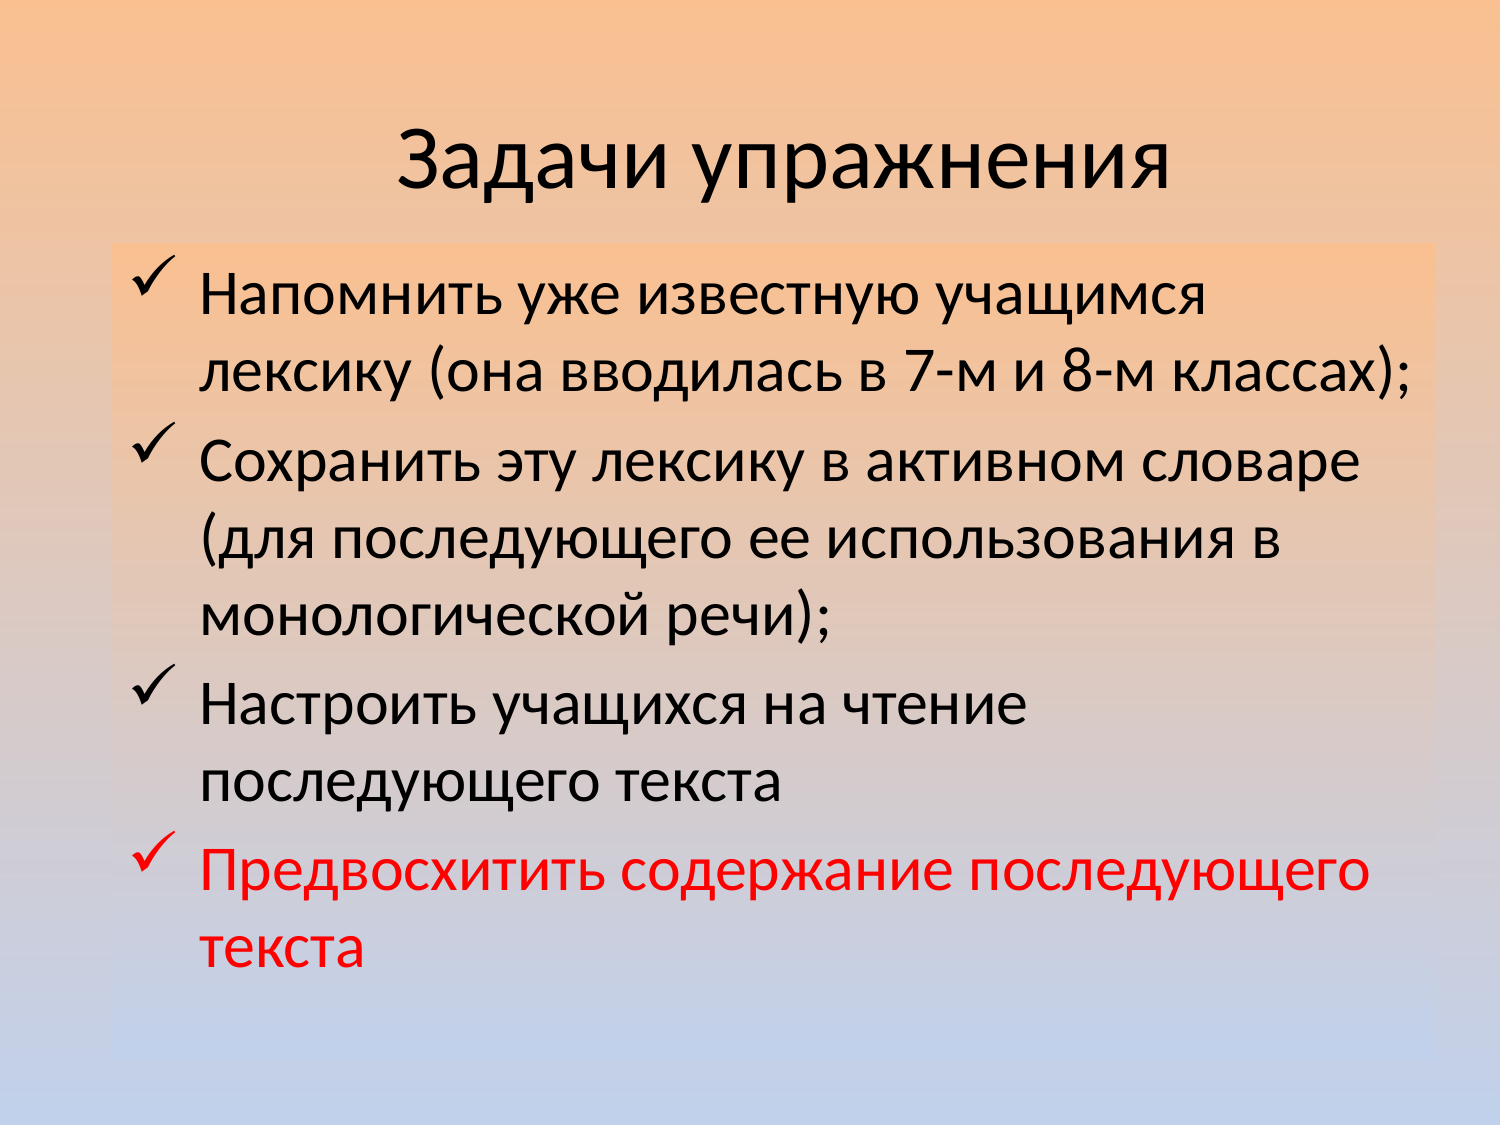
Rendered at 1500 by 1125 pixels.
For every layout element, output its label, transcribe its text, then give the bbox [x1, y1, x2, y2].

title Задачи упражнения [147, 30, 1423, 243]
subtitle Напомнить уже известную учащимся лексику (она вводилась в 7-м и 8-м классах); Сохранить эту лексику в активном словаре (для последующего ее использования в монологической речи); Настроить учащихся на чтение последующего текста Предвосхитить содержание последующего текста [112, 243, 1436, 1059]
